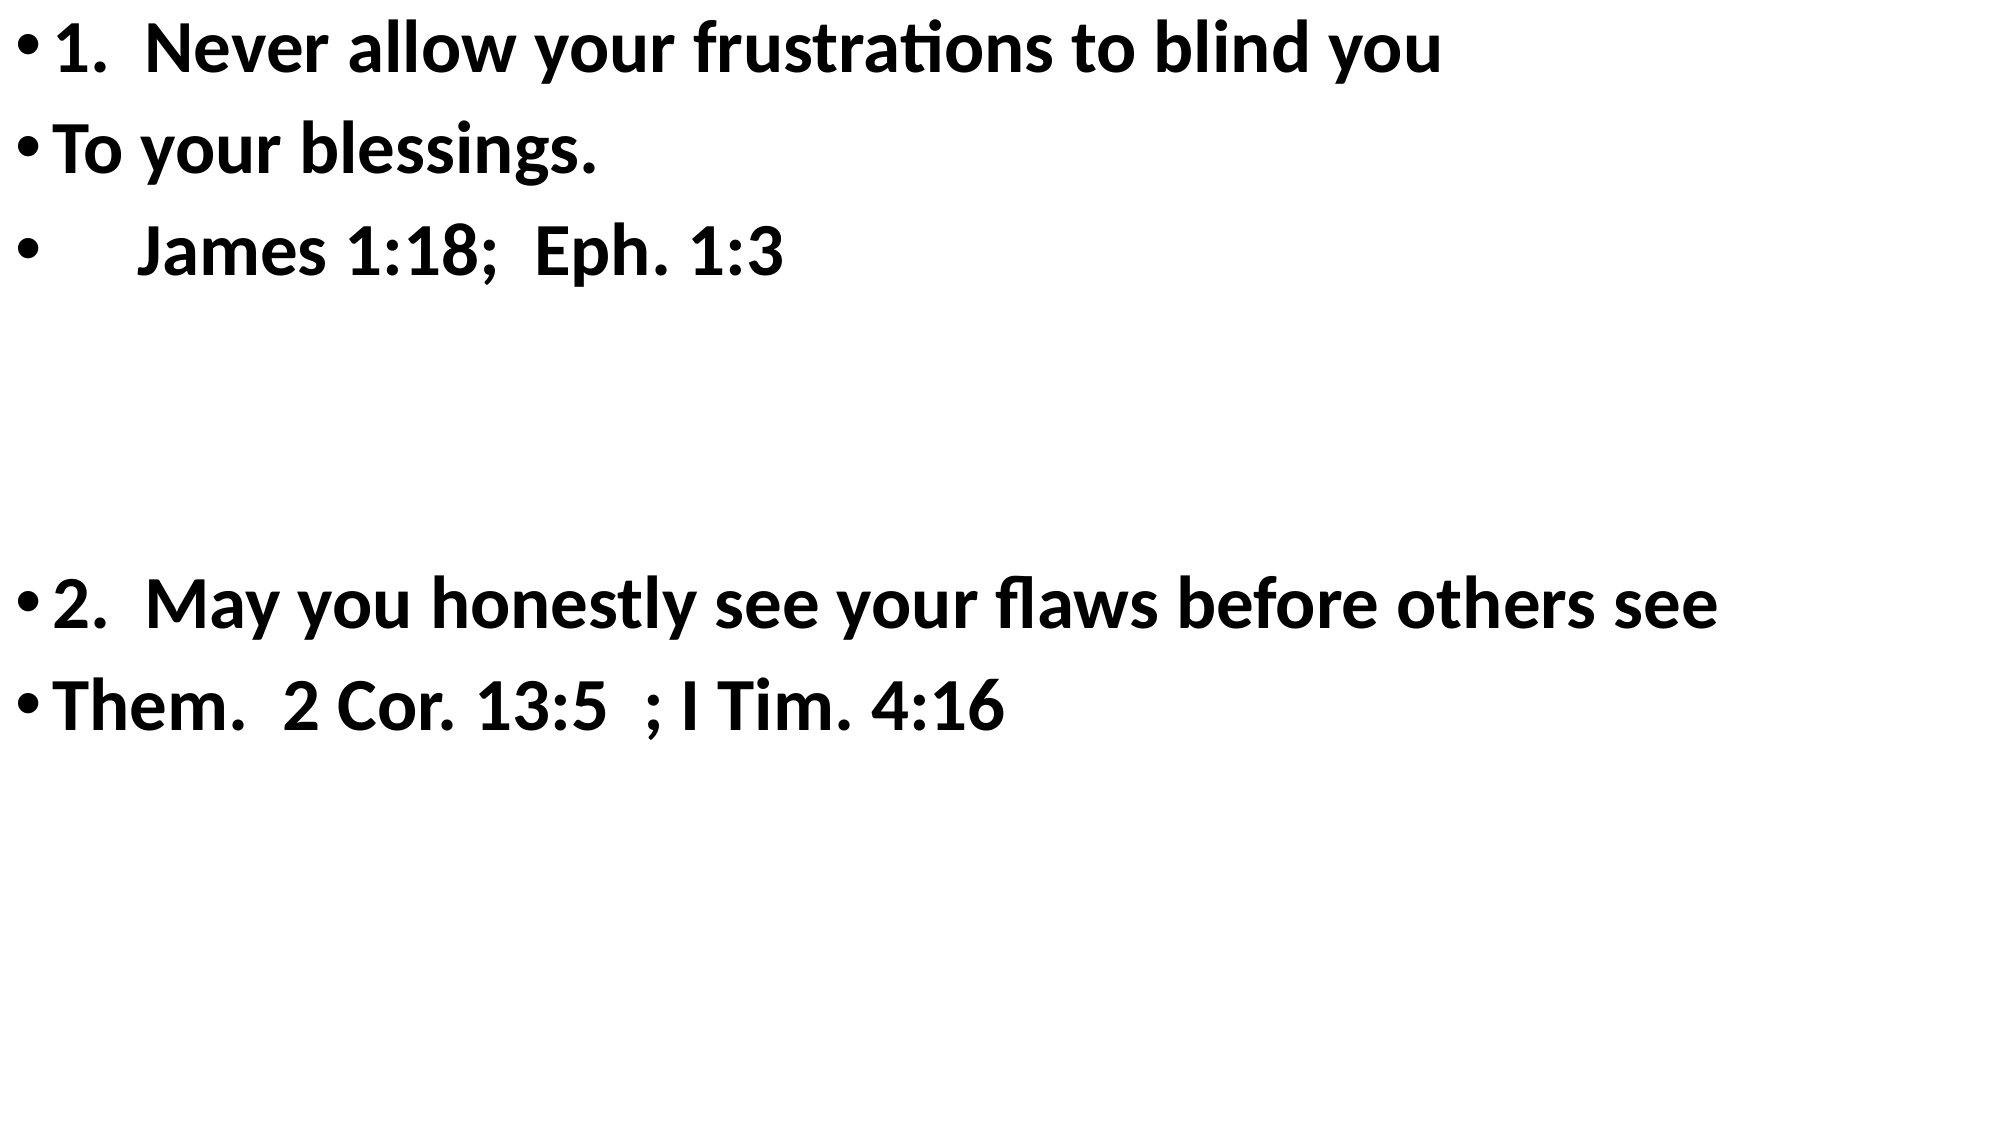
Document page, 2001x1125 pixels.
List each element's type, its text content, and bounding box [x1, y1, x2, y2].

list 1. Never allow your frustrations to blind you To your blessings. James 1:18; Eph. 1:3 2. May you honestly see your flaws before others see Them. 2 Cor. 13:5 ; I Tim. 4:16 [0, 0, 2000, 1014]
